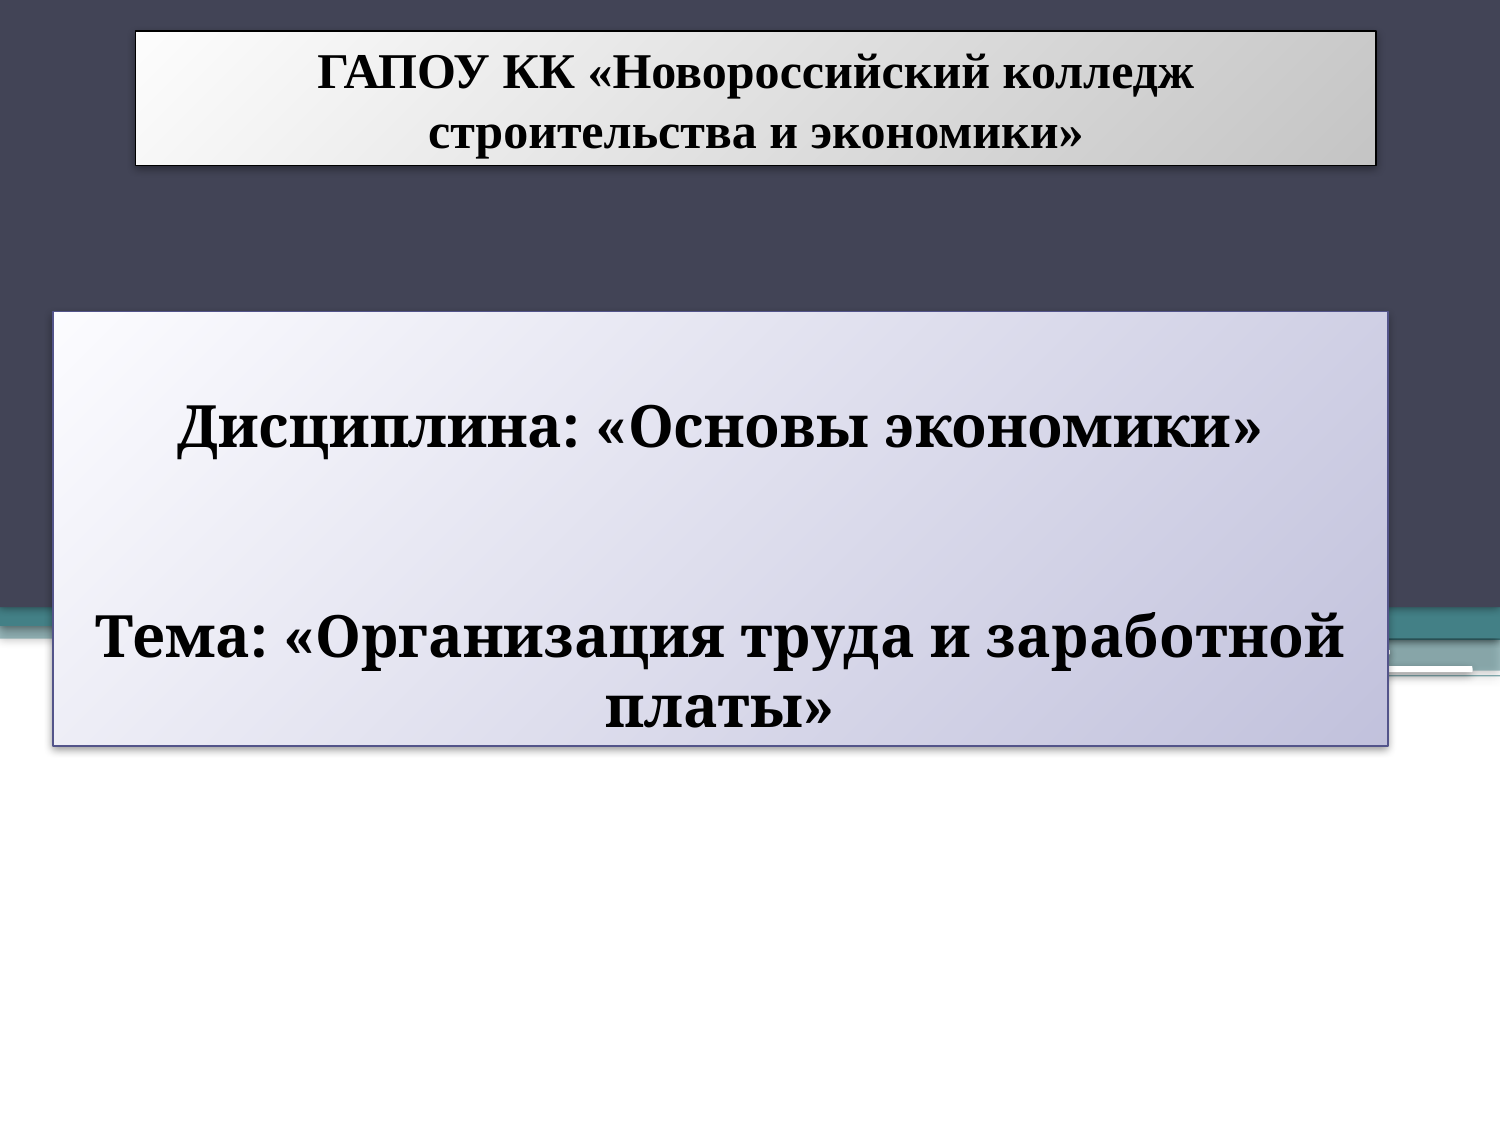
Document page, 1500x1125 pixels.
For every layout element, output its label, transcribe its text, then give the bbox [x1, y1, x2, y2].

text_box ГАПОУ КК «Новороссийский колледж строительства и экономики» [135, 30, 1377, 166]
text_box Дисциплина: «Основы экономики» Тема: «Организация труда и заработной платы» [52, 311, 1389, 747]
